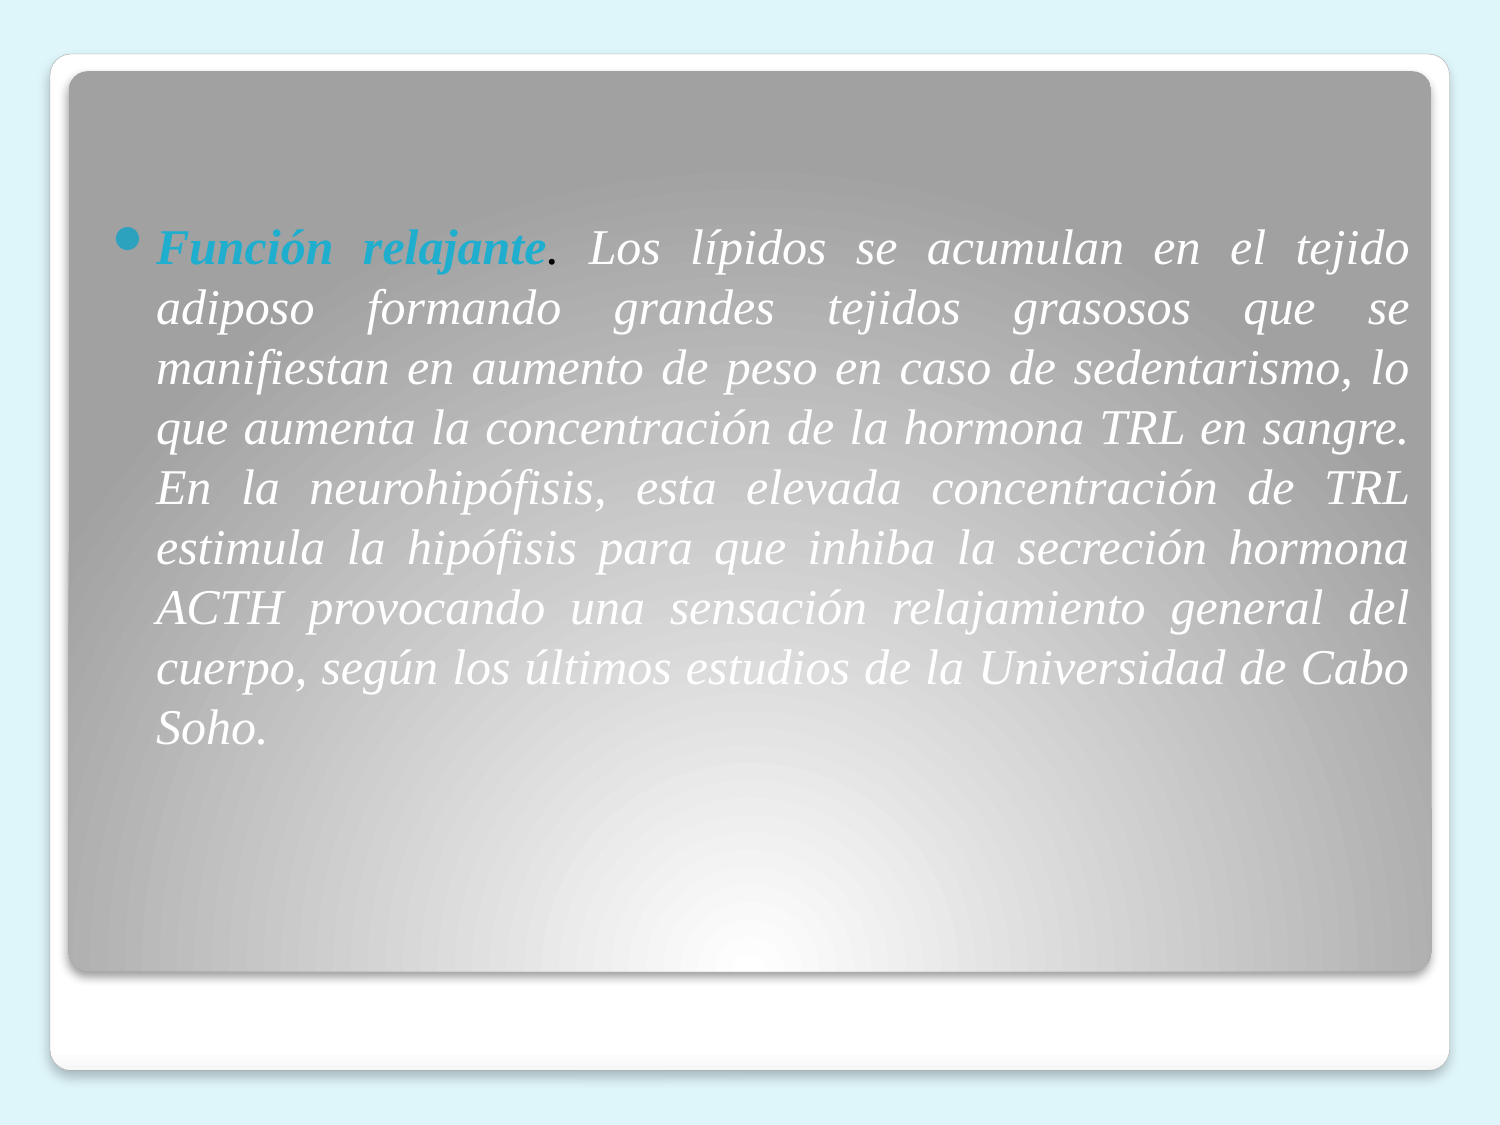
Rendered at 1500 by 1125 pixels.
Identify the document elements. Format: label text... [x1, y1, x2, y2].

list Función relajante. Los lípidos se acumulan en el tejido adiposo formando grandes tejidos grasosos que se manifiestan en aumento de peso en caso de sedentarismo, lo que aumenta la concentración de la hormona TRL en sangre. En la neurohipófisis, esta elevada concentración de TRL estimula la hipófisis para que inhiba la secreción hormona ACTH provocando una sensación relajamiento general del cuerpo, según los últimos estudios de la Universidad de Cabo Soho. [82, 199, 1425, 774]
